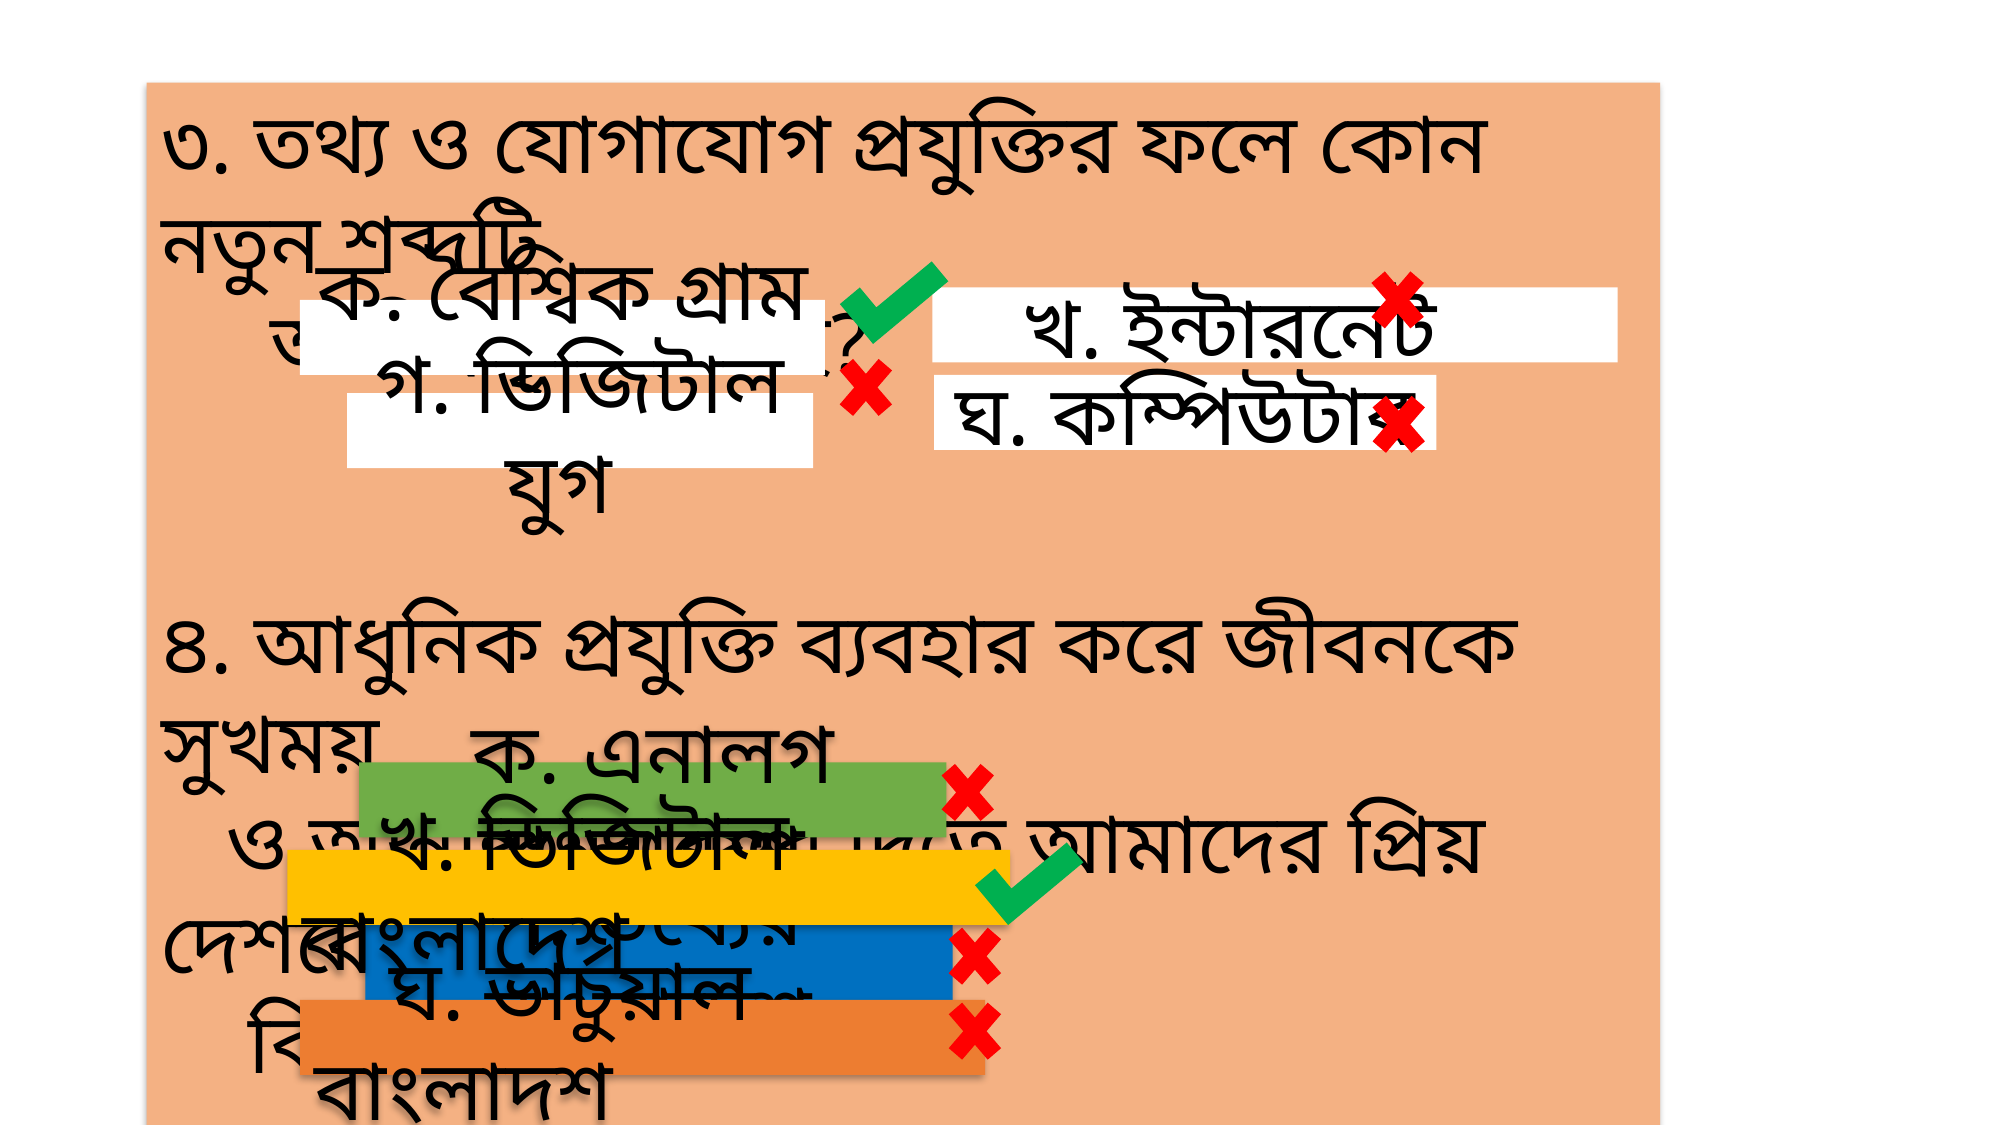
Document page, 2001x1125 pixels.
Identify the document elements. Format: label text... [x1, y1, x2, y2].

text_box গ. তথ্যের বাংলাদেশ [364, 936, 954, 999]
text_box [947, 926, 1003, 987]
text_box খ. ডিজিটাল বাংলাদেশ [286, 849, 1011, 926]
text_box [1371, 394, 1427, 455]
text_box ক. এনালগ বাংলাদেশ [358, 761, 948, 838]
text_box [940, 762, 996, 823]
text_box [838, 259, 950, 346]
text_box ঘ. ভার্চুয়াল বাংলাদশ [299, 999, 986, 1076]
text_box [947, 1001, 1003, 1062]
text_box [973, 841, 1085, 927]
text_box ঘ. কম্পিউটার [933, 374, 1437, 451]
text_box গ. ডিজিটাল যুগ [346, 392, 814, 469]
text_box খ. ইন্টারনেট [931, 286, 1619, 363]
text_box [1369, 269, 1426, 330]
text_box ক. বৈশ্বিক গ্রাম [299, 299, 826, 376]
text_box [838, 357, 894, 418]
text_box ৩. তথ্য ও যোগাযোগ প্রযুক্তির ফলে কোন নতুন শব্দটি আবিষ্কৃত হয়েছে? ৪. আধুনিক প্রযুক্তি ব্যবহার করে জীবনকে সুখময় ও আনান্দময় করে দিতে আমাদের প্রিয় দেশকে কিসে পরিণত করব? [146, 82, 1661, 1125]
